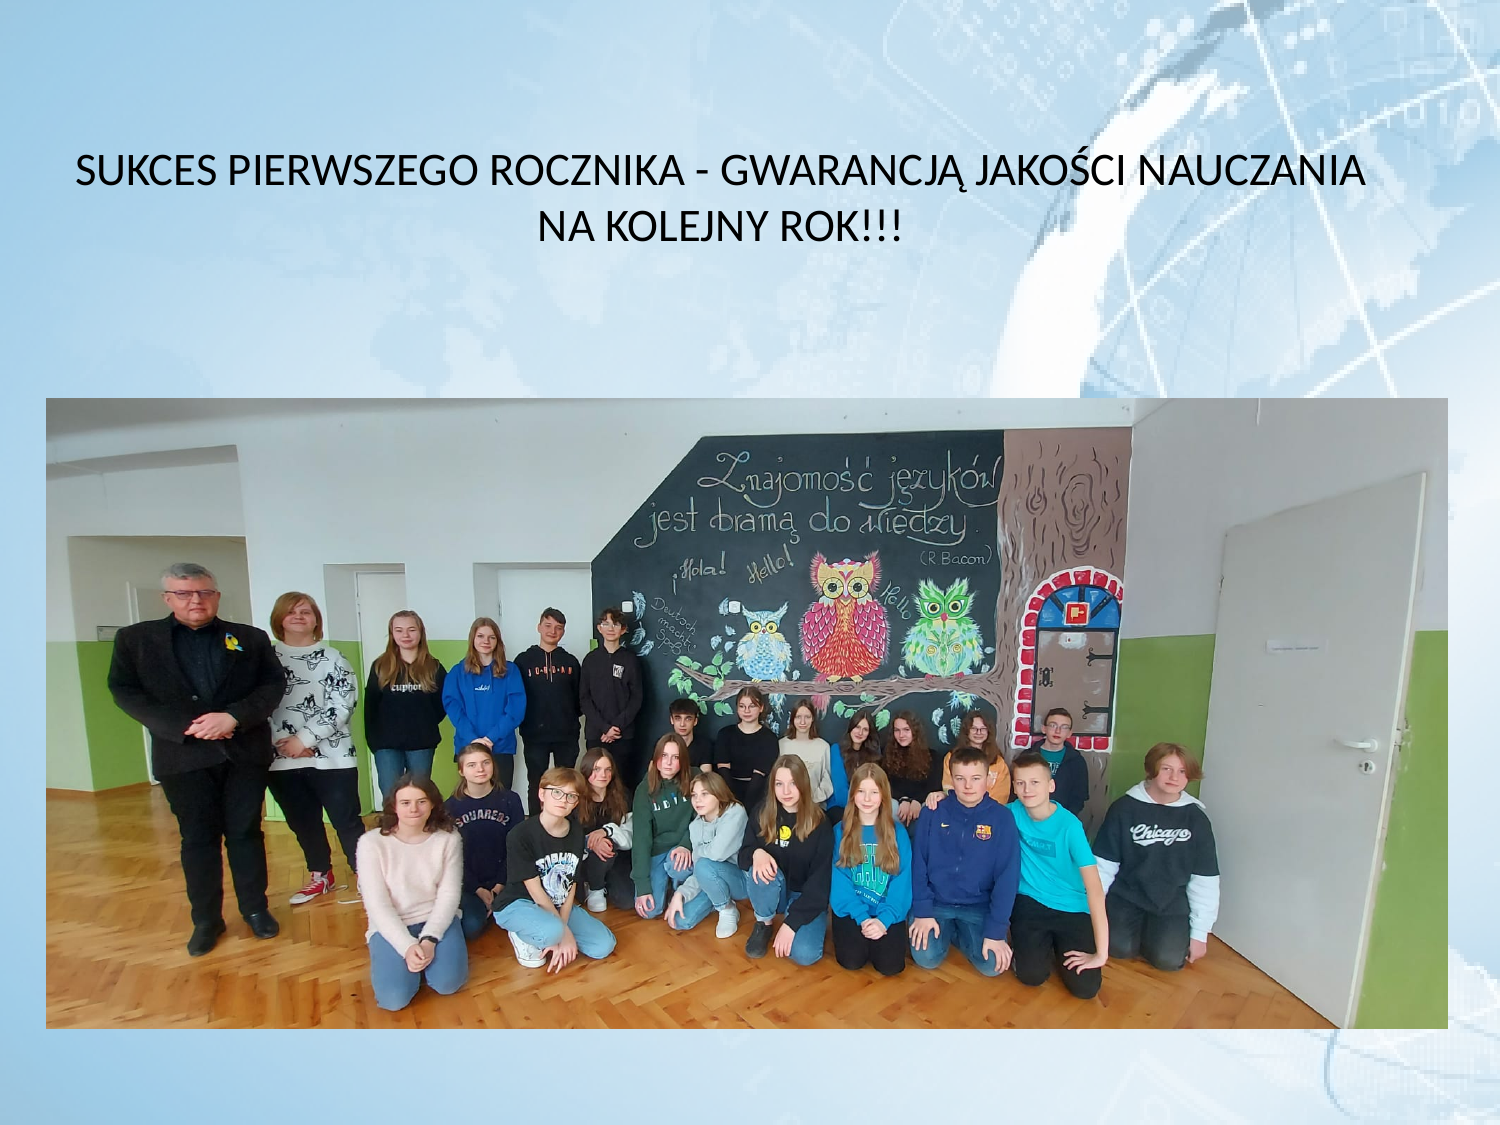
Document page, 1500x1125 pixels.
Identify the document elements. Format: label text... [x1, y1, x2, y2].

title SUKCES PIERWSZEGO ROCZNIKA - GWARANCJĄ JAKOŚCI NAUCZANIA NA KOLEJNY ROK!!! [46, 128, 1397, 317]
picture [46, 398, 1449, 1030]
